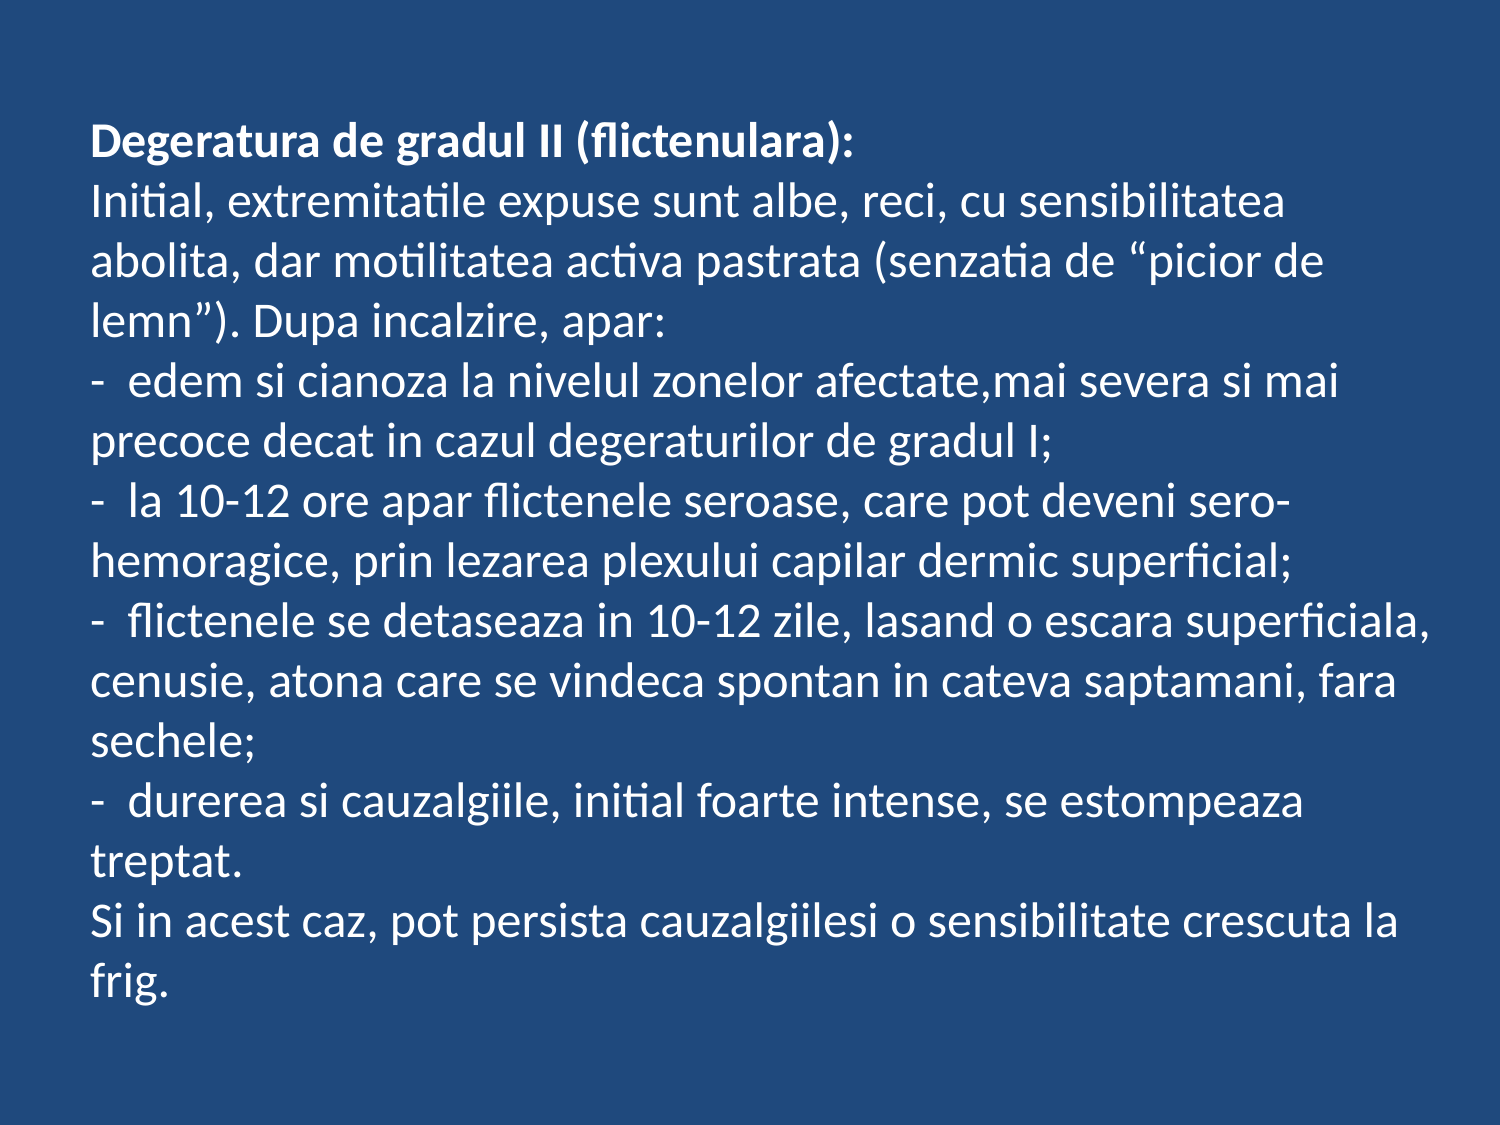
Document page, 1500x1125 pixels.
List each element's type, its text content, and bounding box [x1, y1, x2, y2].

title Degeratura de gradul II (flictenulara): Initial, extremitatile expuse sunt albe, reci, cu sensibilitatea abolita, dar motilitatea activa pastrata (senzatia de “picior de lemn”). Dupa incalzire, apar: - edem si cianoza la nivelul zonelor afectate,mai severa si mai precoce decat in cazul degeraturilor de gradul I; - la 10-12 ore apar flictenele seroase, care pot deveni sero-hemoragice, prin lezarea plexului capilar dermic superficial; - flictenele se detaseaza in 10-12 zile, lasand o escara superficiala, cenusie, atona care se vindeca spontan in cateva saptamani, fara sechele; - durerea si cauzalgiile, initial foarte intense, se estompeaza treptat. Si in acest caz, pot persista cauzalgiilesi o sensibilitate crescuta la frig. [75, 45, 1459, 1071]
